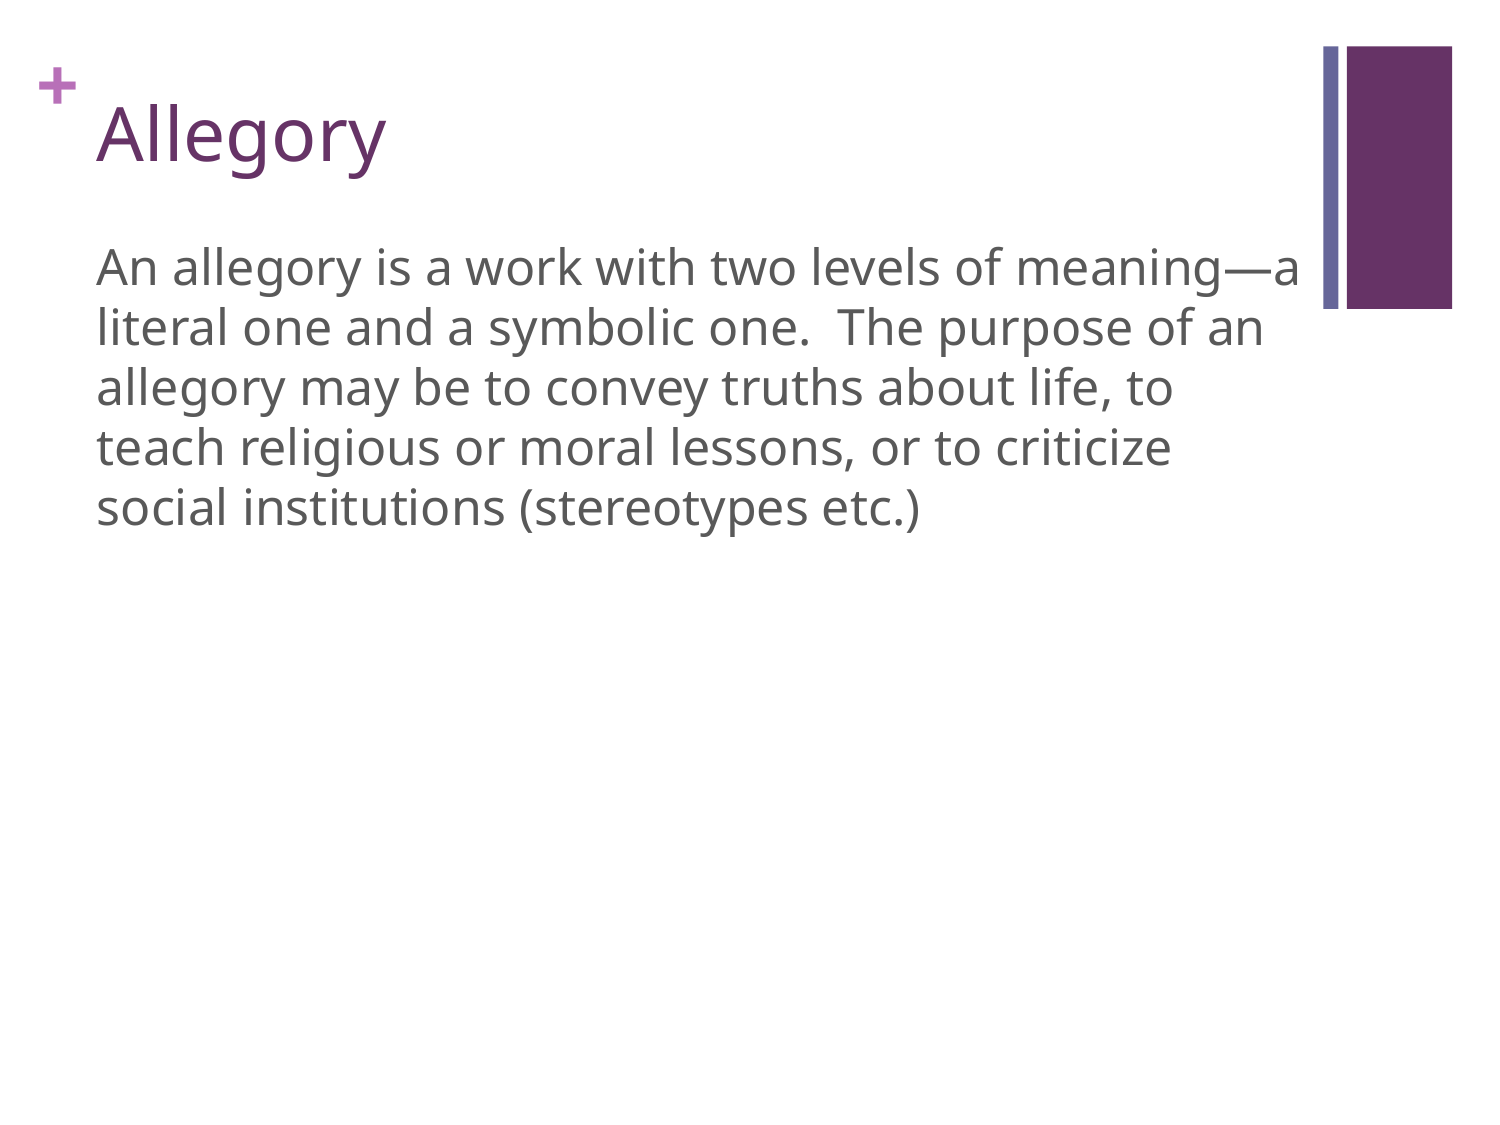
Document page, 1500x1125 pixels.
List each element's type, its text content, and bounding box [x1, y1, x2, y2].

list An allegory is a work with two levels of meaning—a literal one and a symbolic one. The purpose of an allegory may be to convey truths about life, to teach religious or moral lessons, or to criticize social institutions (stereotypes etc.) [81, 228, 1322, 1005]
title Allegory [81, 79, 1322, 228]
